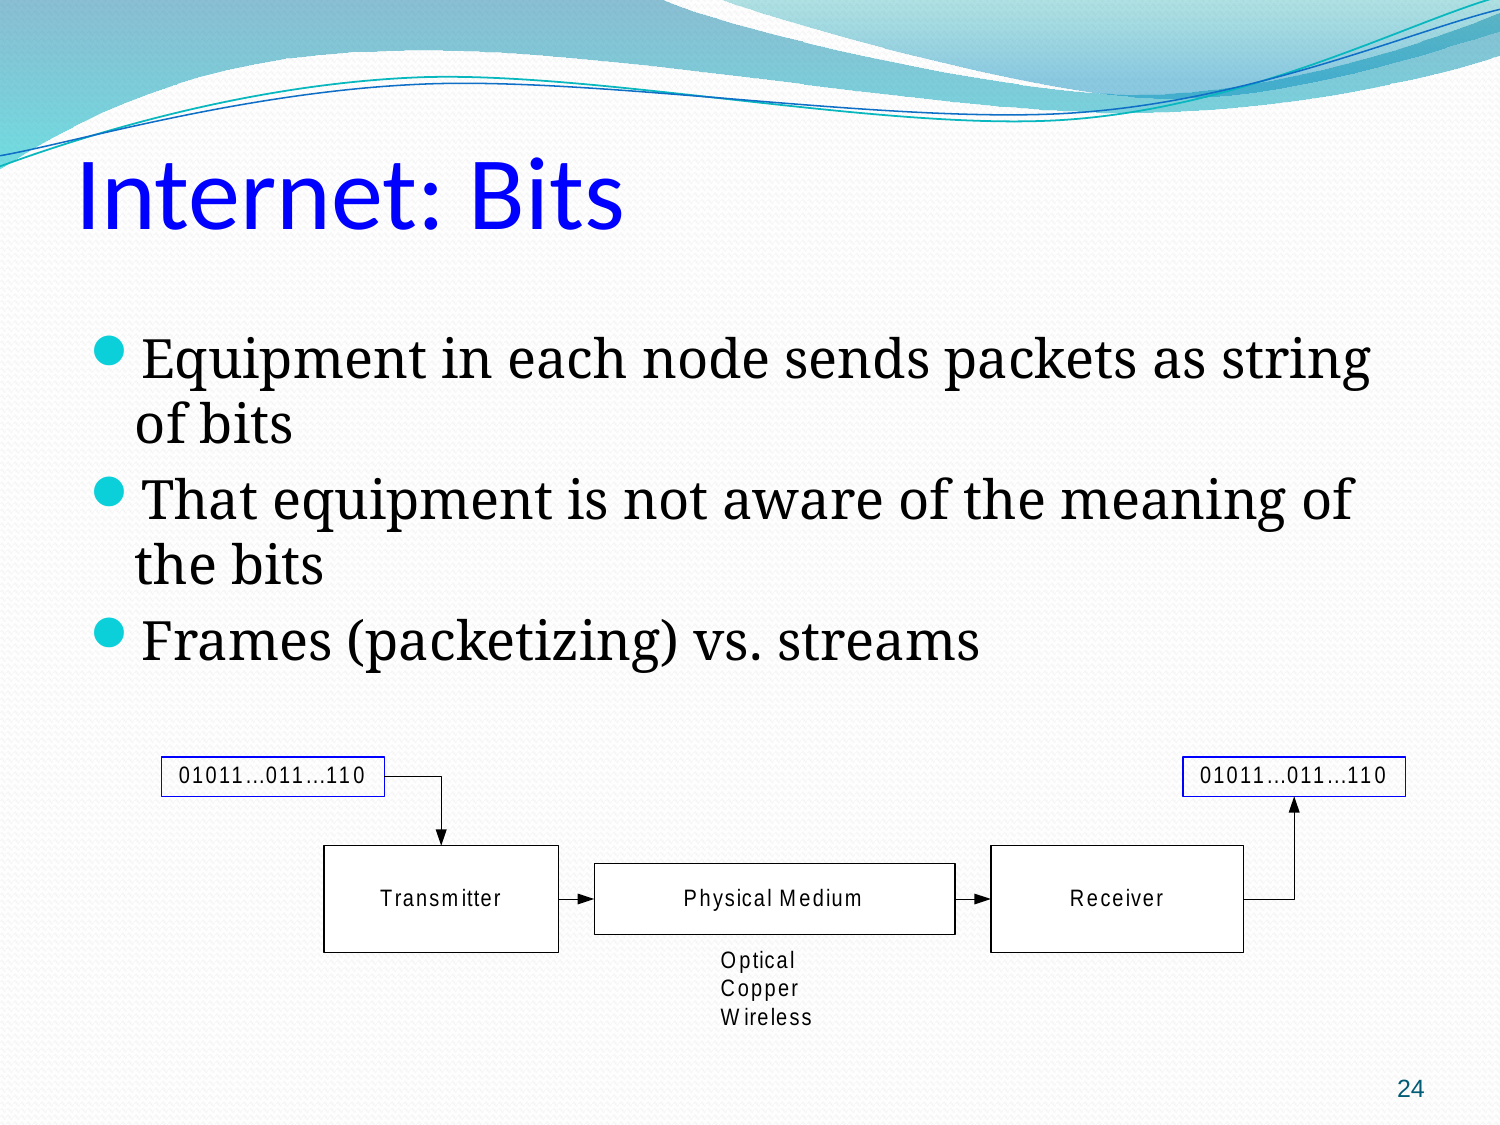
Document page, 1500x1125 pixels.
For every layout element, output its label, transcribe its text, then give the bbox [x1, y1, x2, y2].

title Internet: Bits [75, 115, 1425, 250]
text_box Application [83, 595, 89, 1038]
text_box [89, 592, 1468, 1094]
list Equipment in each node sends packets as string of bits That equipment is not aware of the meaning of the bits Frames (packetizing) vs. streams [75, 317, 1425, 1038]
